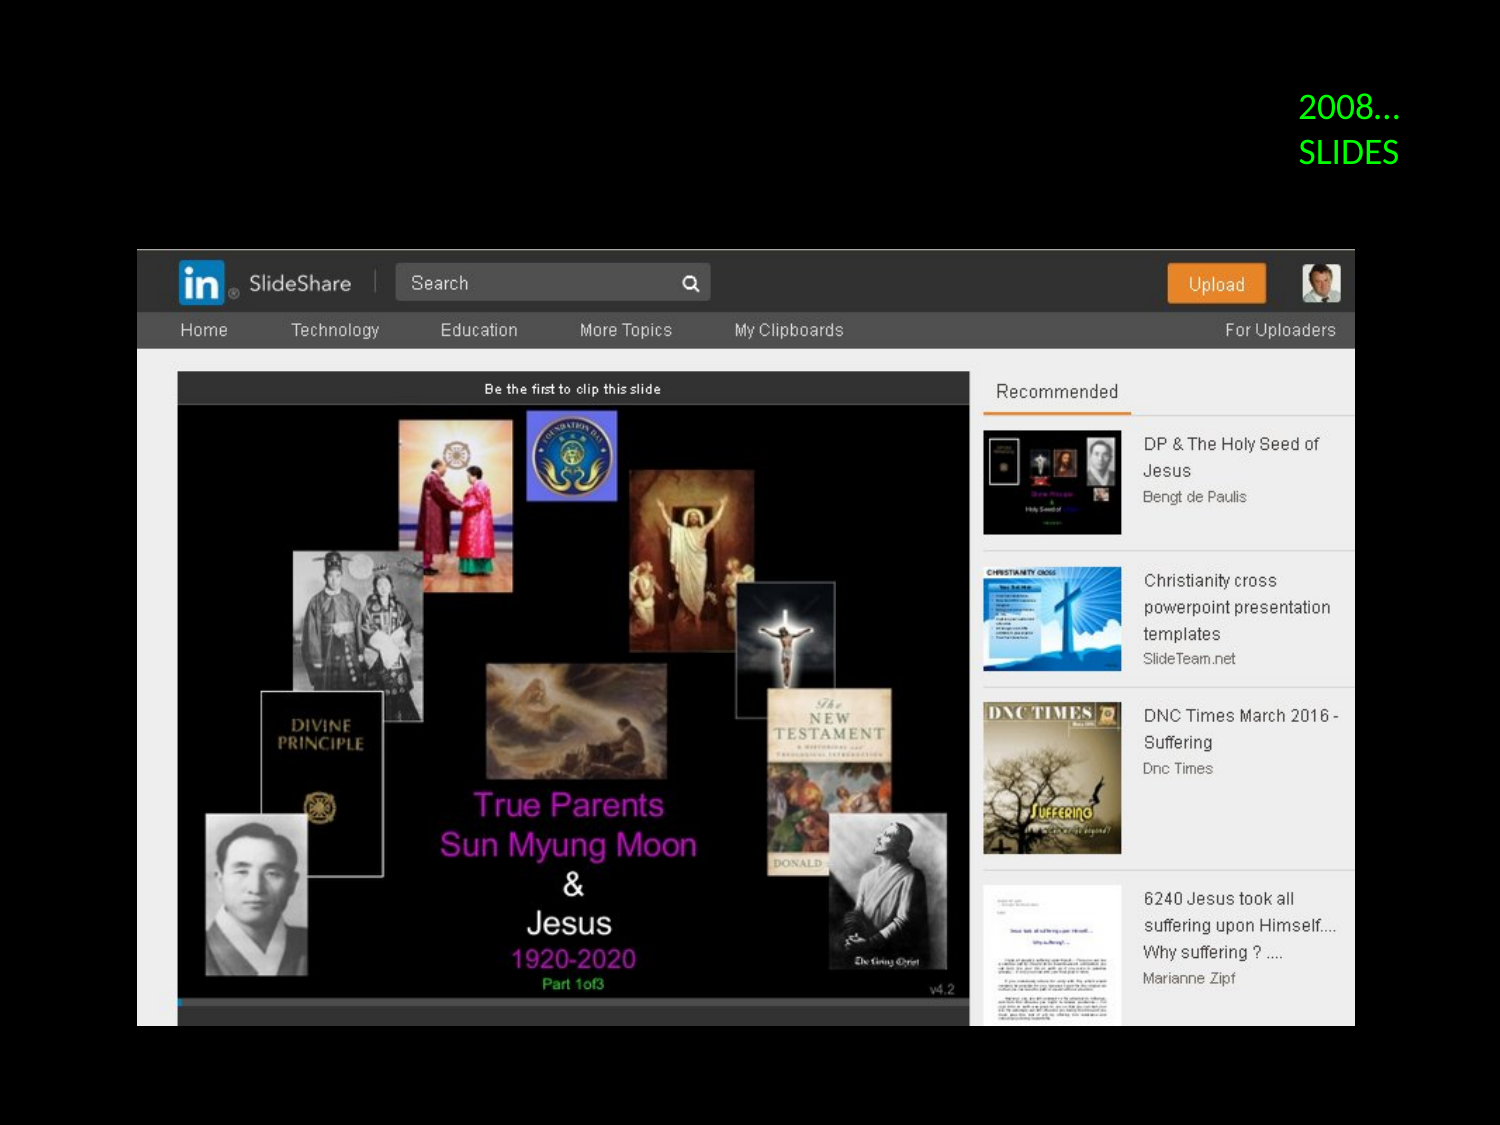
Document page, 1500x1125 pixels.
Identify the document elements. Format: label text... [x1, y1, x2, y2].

picture [137, 249, 1355, 1026]
text_box 2008… SLIDES [1283, 74, 1415, 180]
